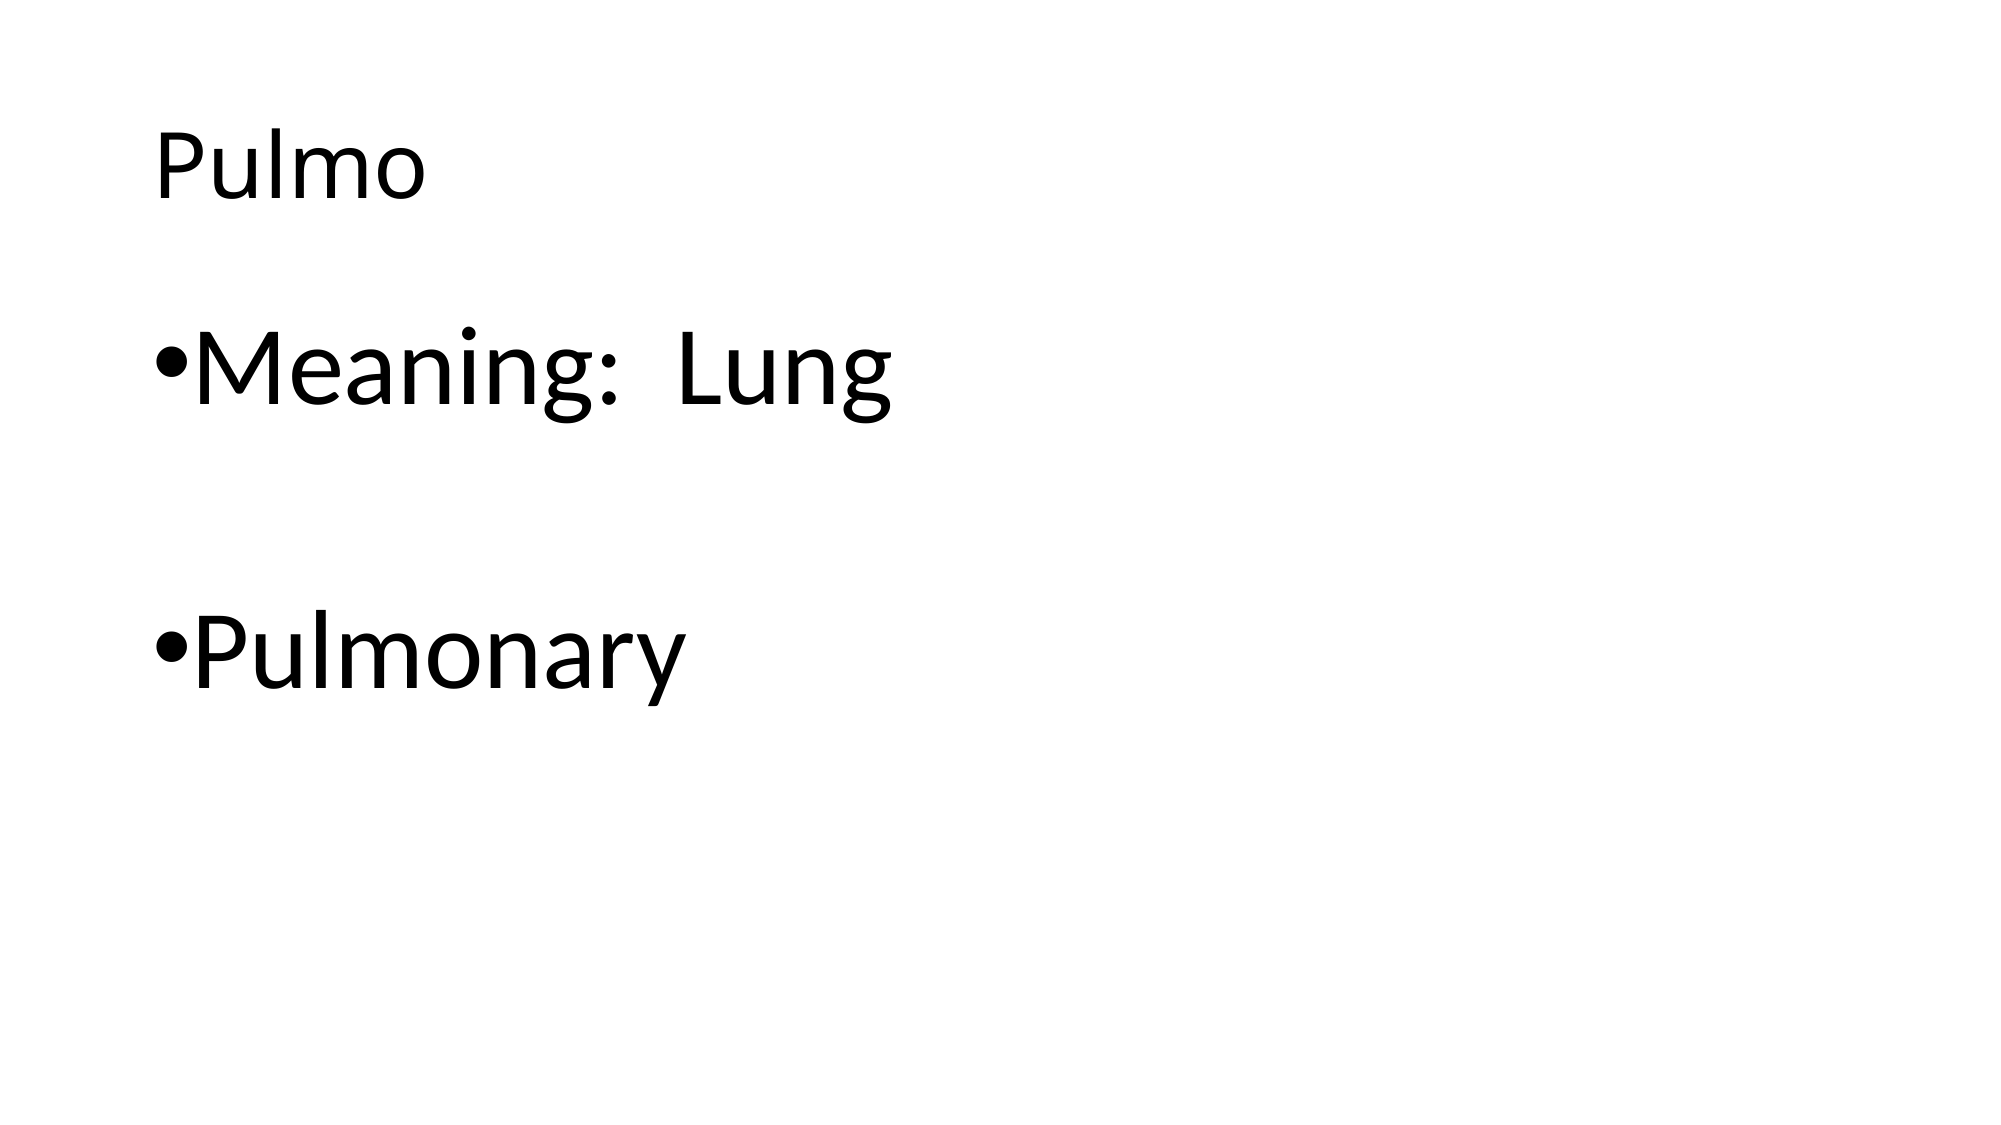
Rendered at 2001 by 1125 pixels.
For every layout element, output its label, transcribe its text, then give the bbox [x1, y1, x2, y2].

list Meaning: Lung Pulmonary [137, 299, 1863, 1014]
title Pulmo [137, 59, 1863, 278]
